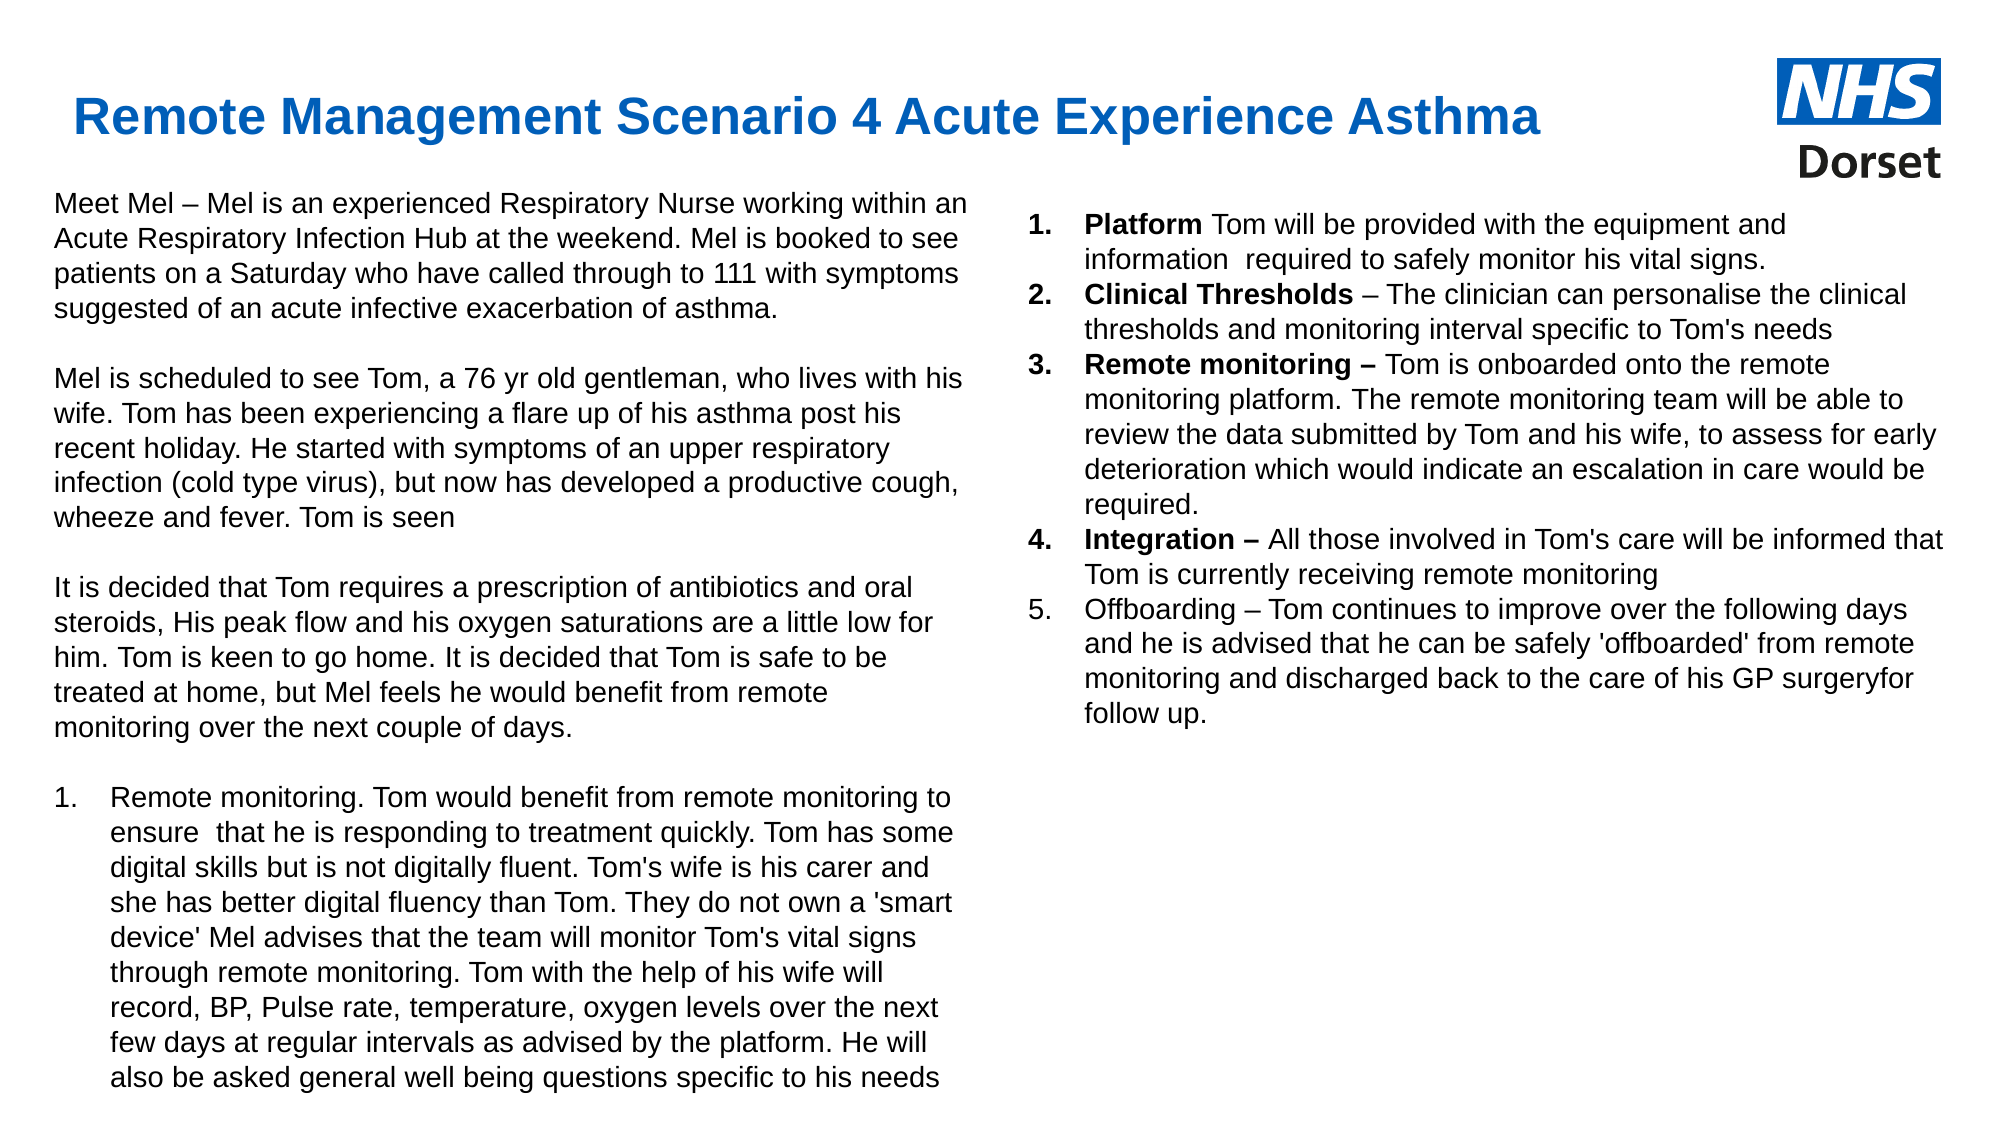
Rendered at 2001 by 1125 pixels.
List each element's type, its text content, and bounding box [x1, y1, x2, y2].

text_box Meet Mel – Mel is an experienced Respiratory Nurse working within an Acute Respiratory Infection Hub at the weekend. Mel is booked to see patients on a Saturday who have called through to 111 with symptoms suggested of an acute infective exacerbation of asthma. Mel is scheduled to see Tom, a 76 yr old gentleman, who lives with his wife. Tom has been experiencing a flare up of his asthma post his recent holiday. He started with symptoms of an upper respiratory infection (cold type virus), but now has developed a productive cough, wheeze and fever. Tom is seen It is decided that Tom requires a prescription of antibiotics and oral steroids, His peak flow and his oxygen saturations are a little low for him. Tom is keen to go home. It is decided that Tom is safe to be treated at home, but Mel feels he would benefit from remote monitoring over the next couple of days. Remote monitoring. Tom would benefit from remote monitoring to ensure that he is responding to treatment quickly. Tom has some digital skills but is not digitally fluent. Tom's wife is his carer and she has better digital fluency than Tom. They do not own a 'smart device' Mel advises that the team will monitor Tom's vital signs through remote monitoring. Tom with the help of his wife will record, BP, Pulse rate, temperature, oxygen levels over the next few days at regular intervals as advised by the platform. He will also be asked general well being questions specific to his needs [38, 176, 989, 1101]
picture [1777, 58, 1941, 178]
title Remote Management Scenario 4 Acute Experience Asthma [59, 59, 1611, 177]
text_box Platform Tom will be provided with the equipment and information required to safely monitor his vital signs. Clinical Thresholds – The clinician can personalise the clinical thresholds and monitoring interval specific to Tom's needs Remote monitoring – Tom is onboarded onto the remote monitoring platform. The remote monitoring team will be able to review the data submitted by Tom and his wife, to assess for early deterioration which would indicate an escalation in care would be required. Integration – All those involved in Tom's care will be informed that Tom is currently receiving remote monitoring Offboarding – Tom continues to improve over the following days and he is advised that he can be safely 'offboarded' from remote monitoring and discharged back to the care of his GP surgeryfor follow up. [1013, 197, 1963, 738]
